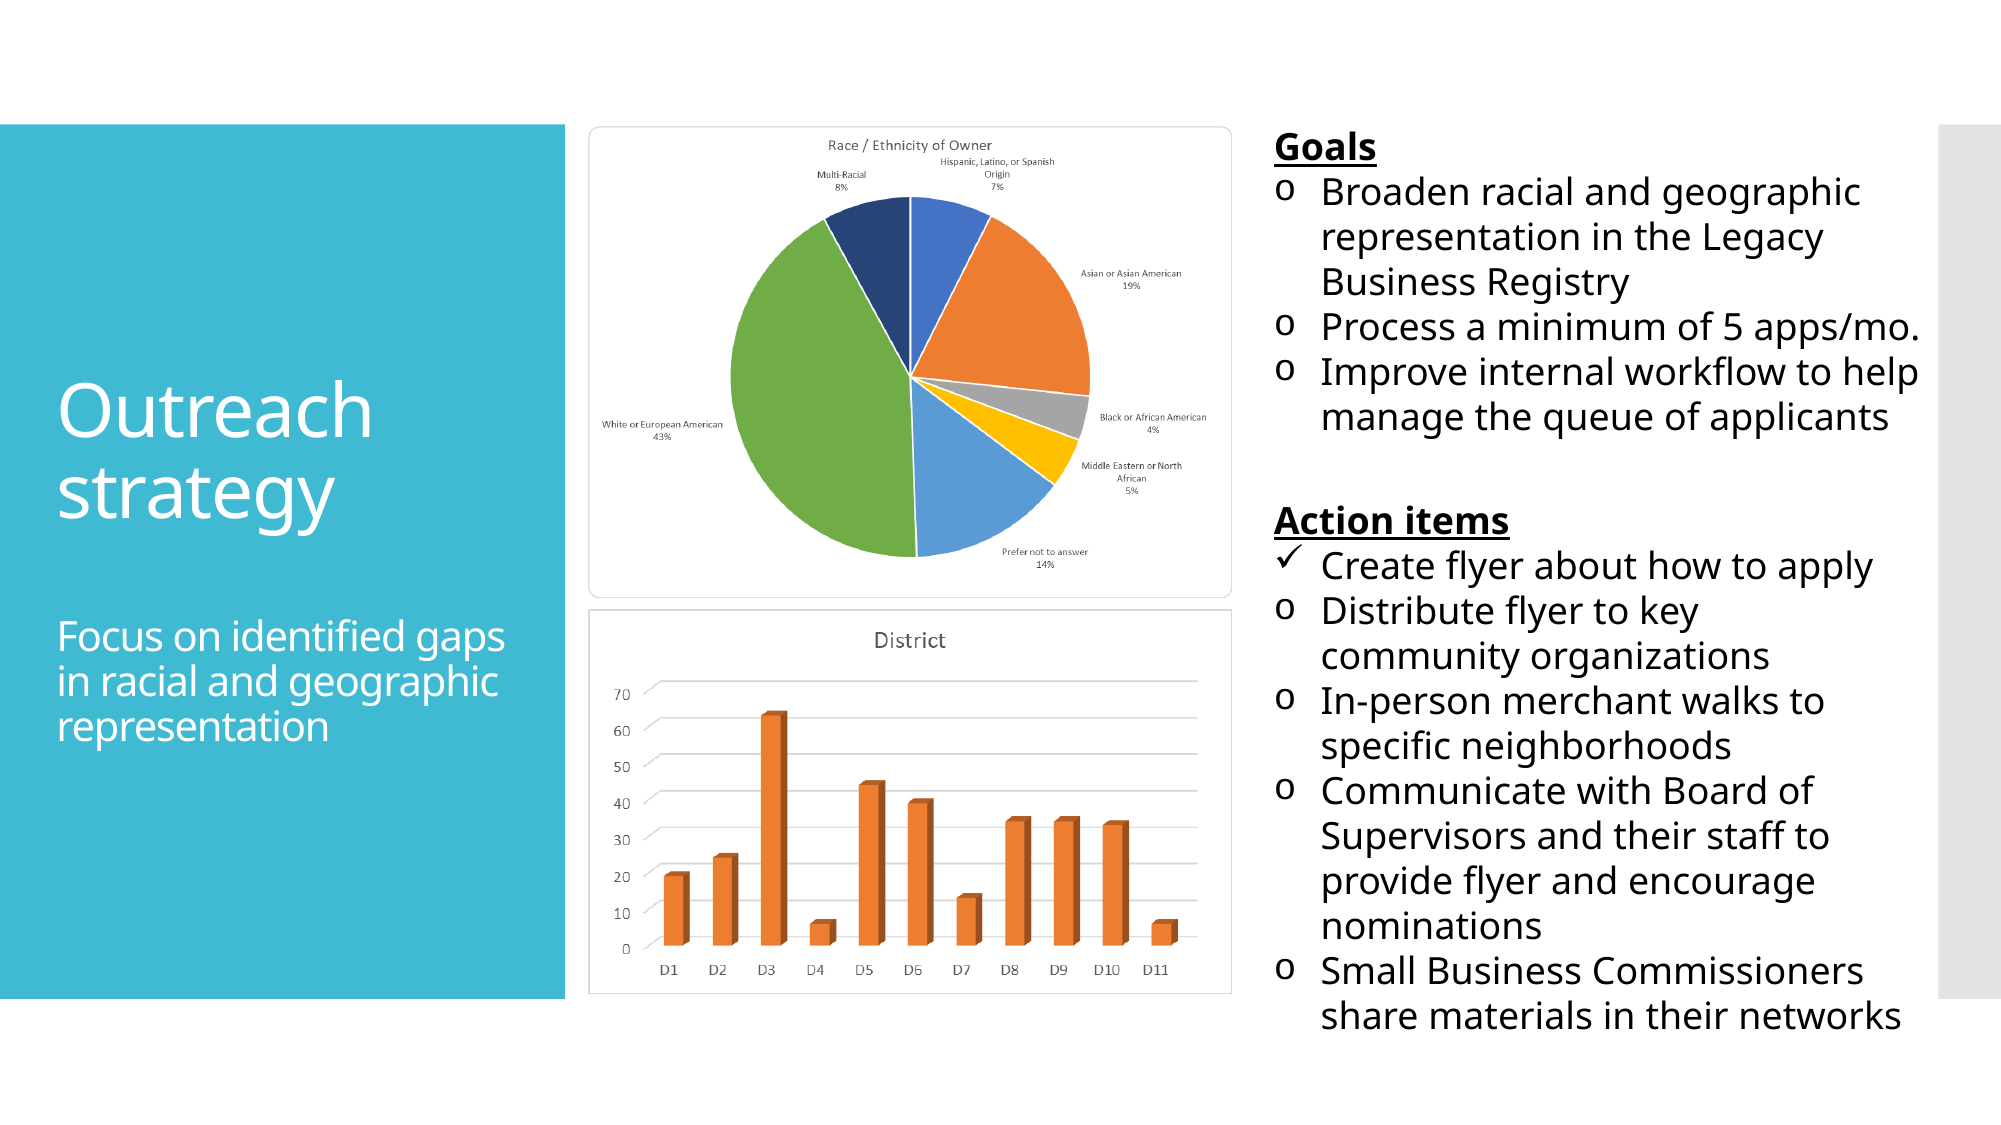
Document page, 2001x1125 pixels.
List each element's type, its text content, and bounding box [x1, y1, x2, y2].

text_box Goals Broaden racial and geographic representation in the Legacy Business Registry Process a minimum of 5 apps/mo. Improve internal workflow to help manage the queue of applicants [1258, 115, 1949, 446]
picture [588, 608, 1232, 994]
picture [588, 126, 1232, 598]
text_box Action items Create flyer about how to apply Distribute flyer to key community organizations In-person merchant walks to specific neighborhoods Communicate with Board of Supervisors and their staff to provide flyer and encourage nominations Small Business Commissioners share materials in their networks [1258, 489, 1919, 1045]
title Outreach strategy Focus on identified gaps in racial and geographic representation [41, 184, 525, 940]
